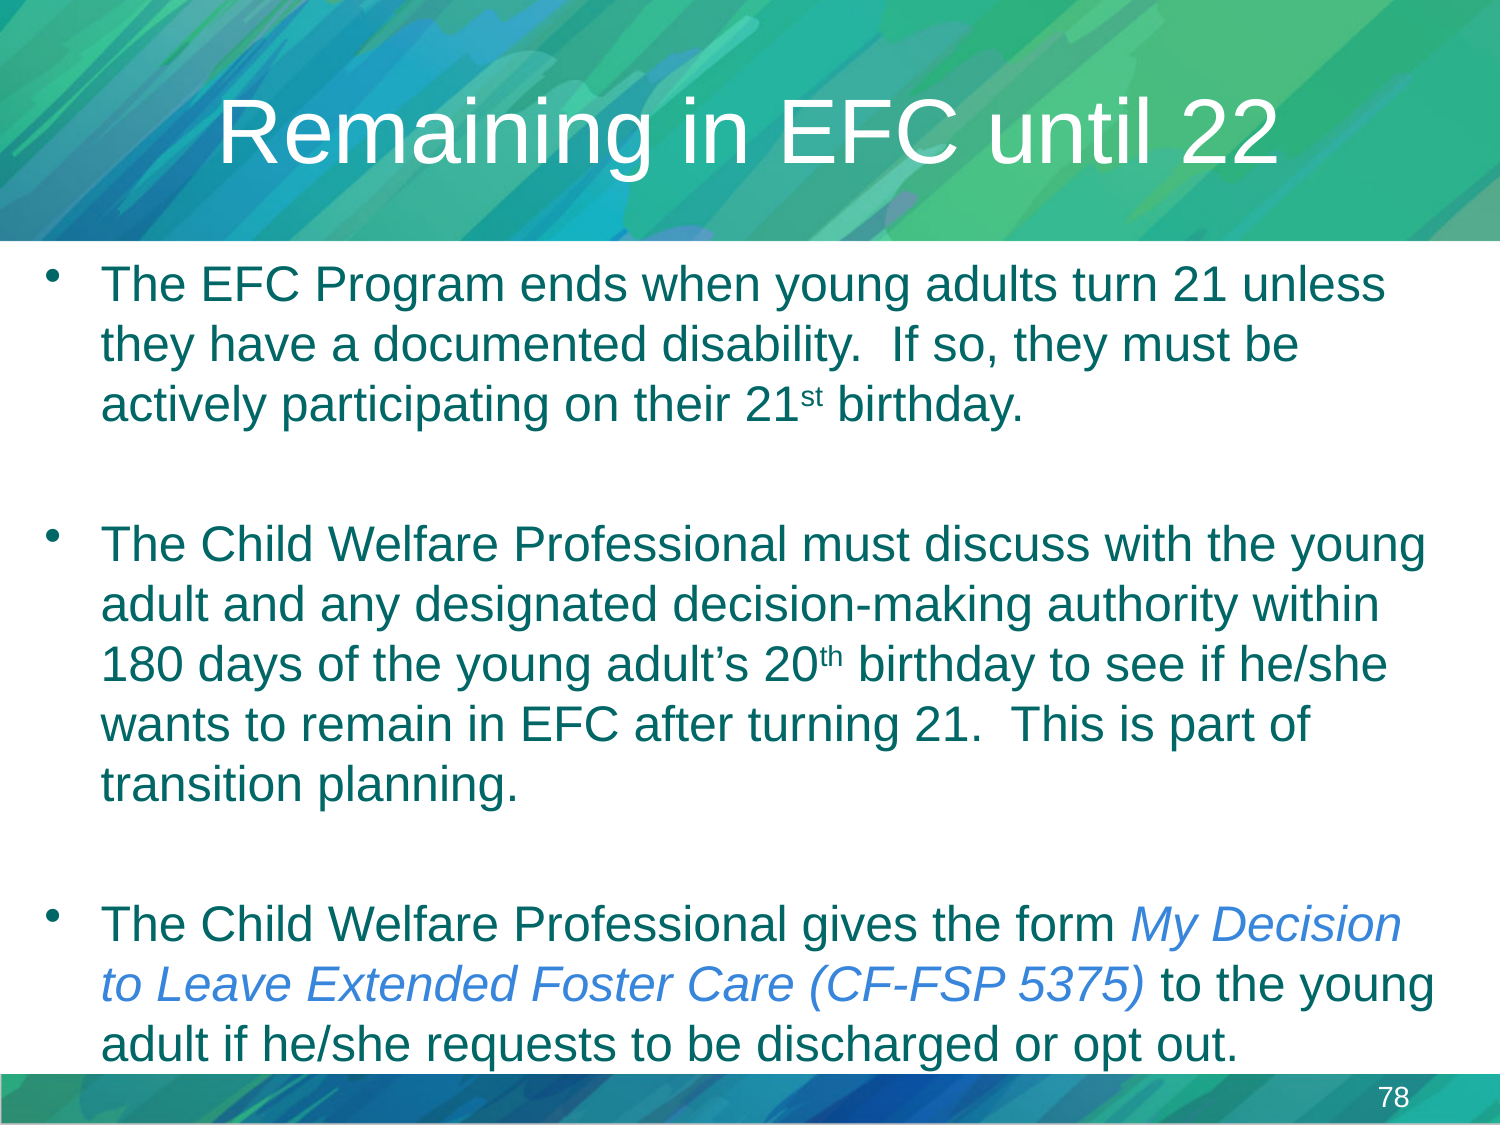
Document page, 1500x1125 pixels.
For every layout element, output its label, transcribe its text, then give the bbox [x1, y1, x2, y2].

list The EFC Program ends when young adults turn 21 unless they have a documented disability. If so, they must be actively participating on their 21st birthday. The Child Welfare Professional must discuss with the young adult and any designated decision-making authority within 180 days of the young adult’s 20th birthday to see if he/she wants to remain in EFC after turning 21. This is part of transition planning. The Child Welfare Professional gives the form My Decision to Leave Extended Foster Care (CF-FSP 5375) to the young adult if he/she requests to be discharged or opt out. [29, 243, 1471, 1071]
picture [0, 0, 1500, 1125]
slide_number 78 [1074, 1070, 1425, 1125]
title Remaining in EFC until 22 [75, 45, 1425, 208]
